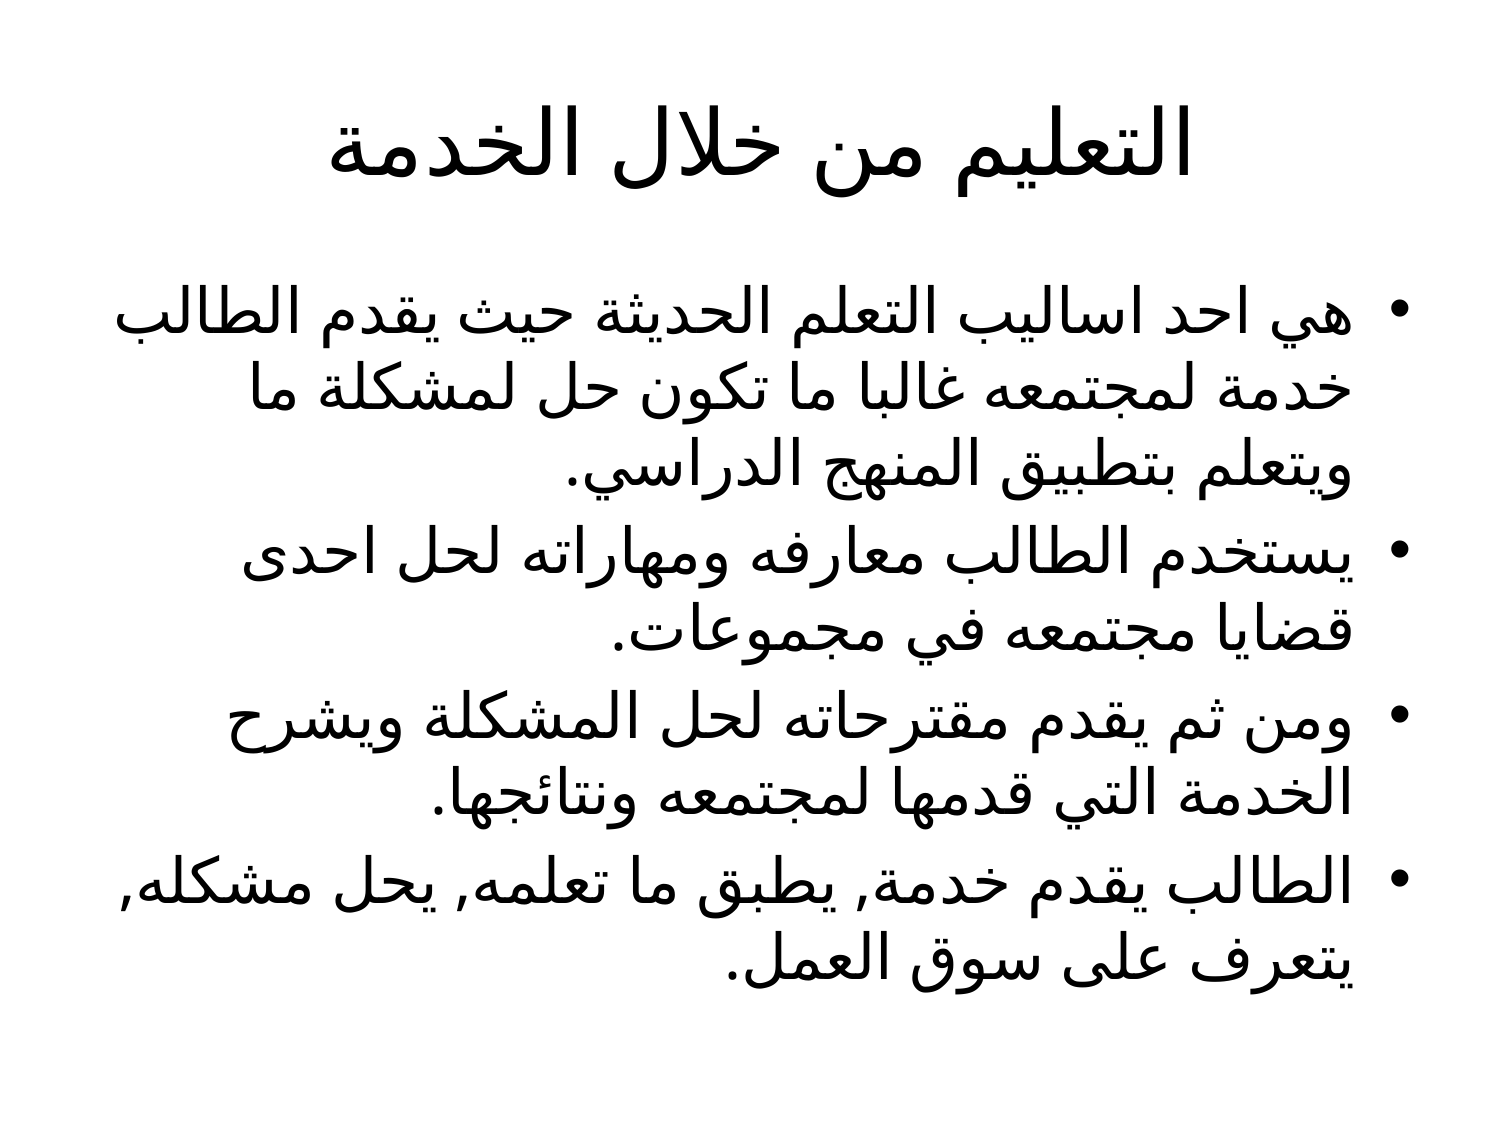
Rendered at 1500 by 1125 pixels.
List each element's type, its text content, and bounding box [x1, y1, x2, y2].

title التعليم من خلال الخدمة [75, 45, 1425, 233]
list هي احد اساليب التعلم الحديثة حيث يقدم الطالب خدمة لمجتمعه غالبا ما تكون حل لمشكلة ما ويتعلم بتطبيق المنهج الدراسي. يستخدم الطالب معارفه ومهاراته لحل احدى قضايا مجتمعه في مجموعات. ومن ثم يقدم مقترحاته لحل المشكلة ويشرح الخدمة التي قدمها لمجتمعه ونتائجها. الطالب يقدم خدمة, يطبق ما تعلمه, يحل مشكله, يتعرف على سوق العمل. [75, 262, 1425, 1005]
